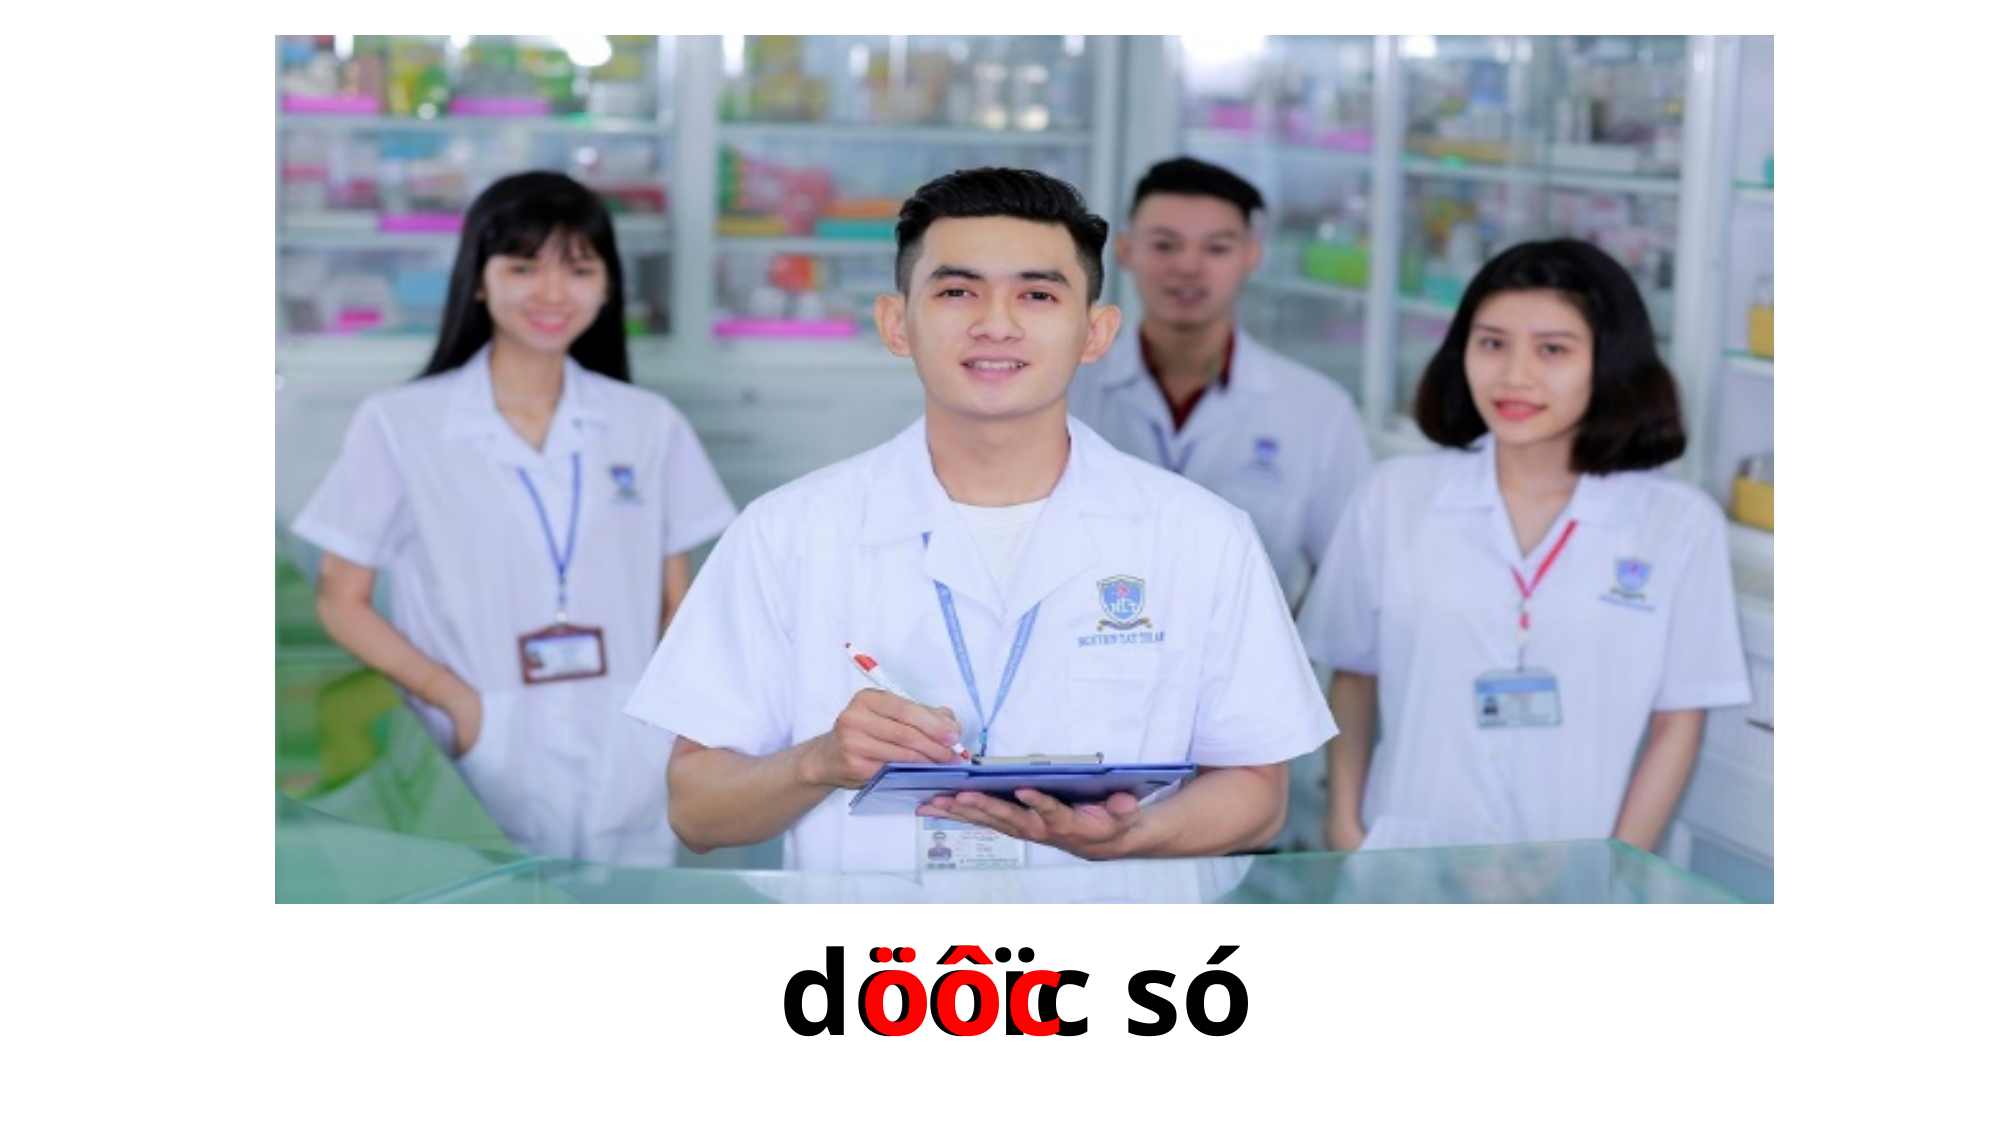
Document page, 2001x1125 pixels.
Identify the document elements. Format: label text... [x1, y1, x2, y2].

text_box döôïc só [704, 911, 846, 1067]
text_box döôïc só [1135, 911, 1630, 1067]
text_box öôc [846, 911, 1135, 1067]
picture [274, 35, 1774, 904]
